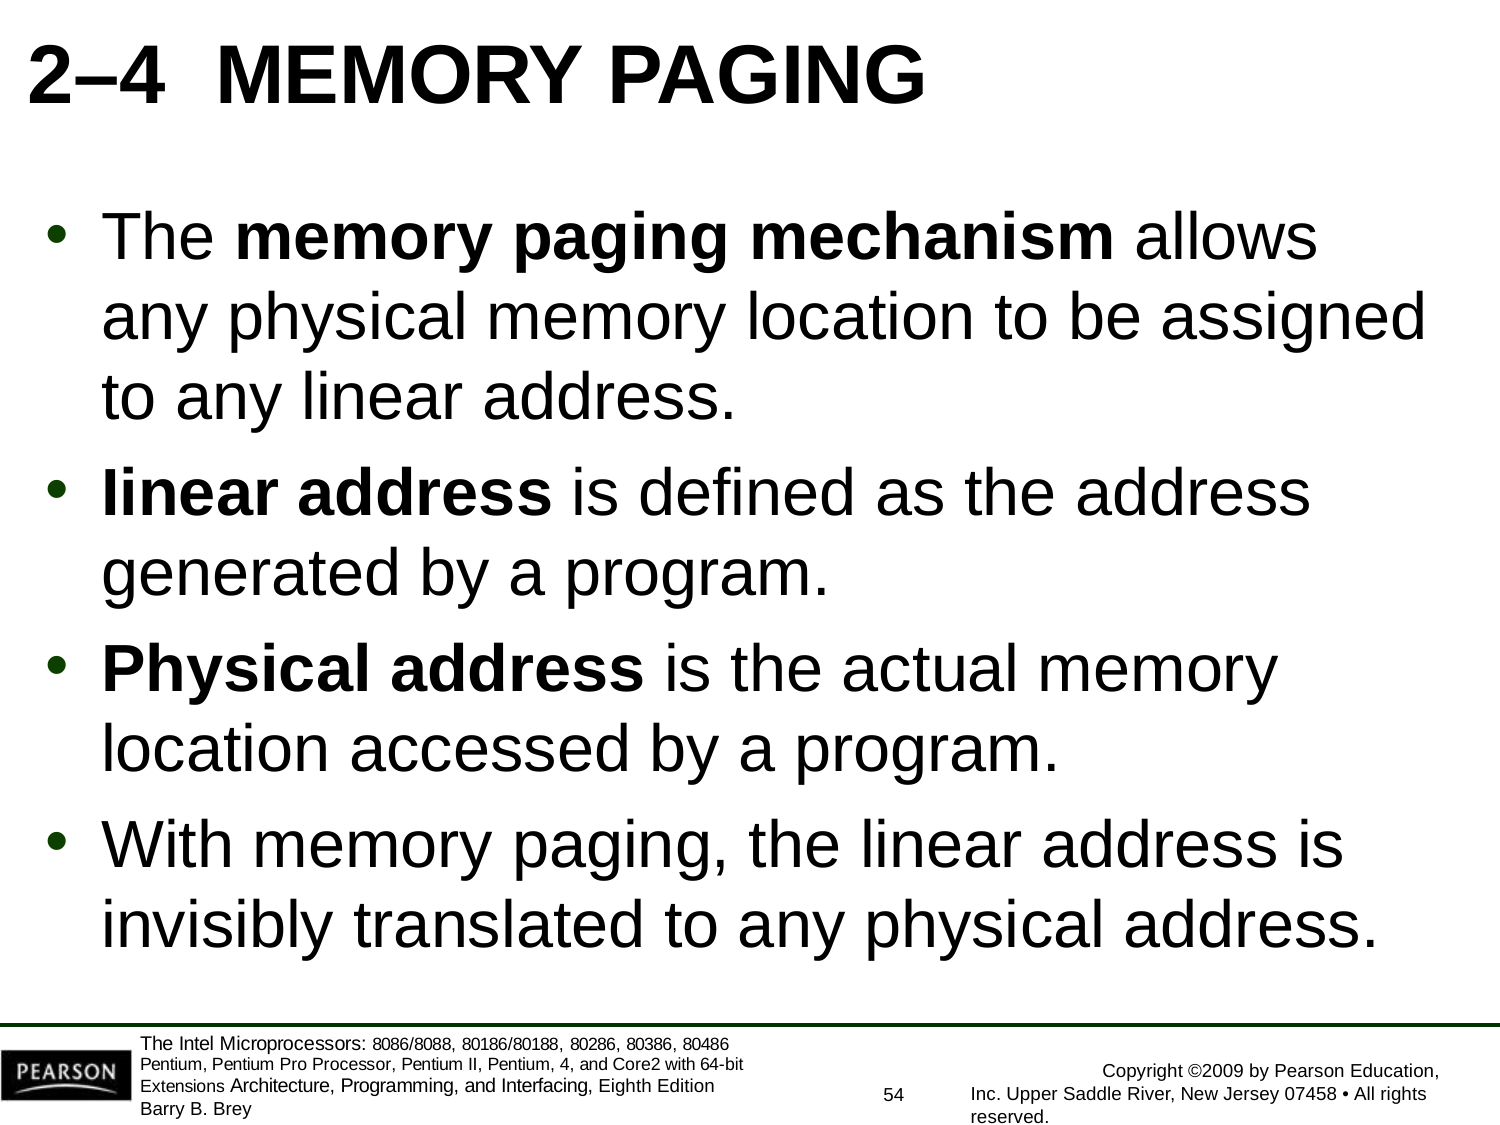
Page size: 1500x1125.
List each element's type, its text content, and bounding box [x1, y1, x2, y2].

text_box [0, 1049, 133, 1102]
footer Copyright ©2009 by Pearson Education, Inc. Upper Saddle River, New Jersey 07458 • All rights reserved. [968, 1058, 1475, 1107]
text_box 2–4 MEMORY PAGING [25, 20, 942, 122]
slide_number 54 [879, 1082, 909, 1107]
text_box The memory paging mechanism allows any physical memory location to be assigned to any linear address. Iinear address is defined as the address generated by a program. Physical address is the actual memory location accessed by a program. With memory paging, the linear address is invisibly translated to any physical address. [42, 192, 1447, 963]
slide_number The Intel Microprocessors: 8086/8088, 80186/80188, 80286, 80386, 80486 Pentium, Pentium Pro Processor, Pentium II, Pentium, 4, and Core2 with 64-bit Extensions Architecture, Programming, and Interfacing, Eighth Edition Barry B. Brey [137, 1032, 796, 1122]
